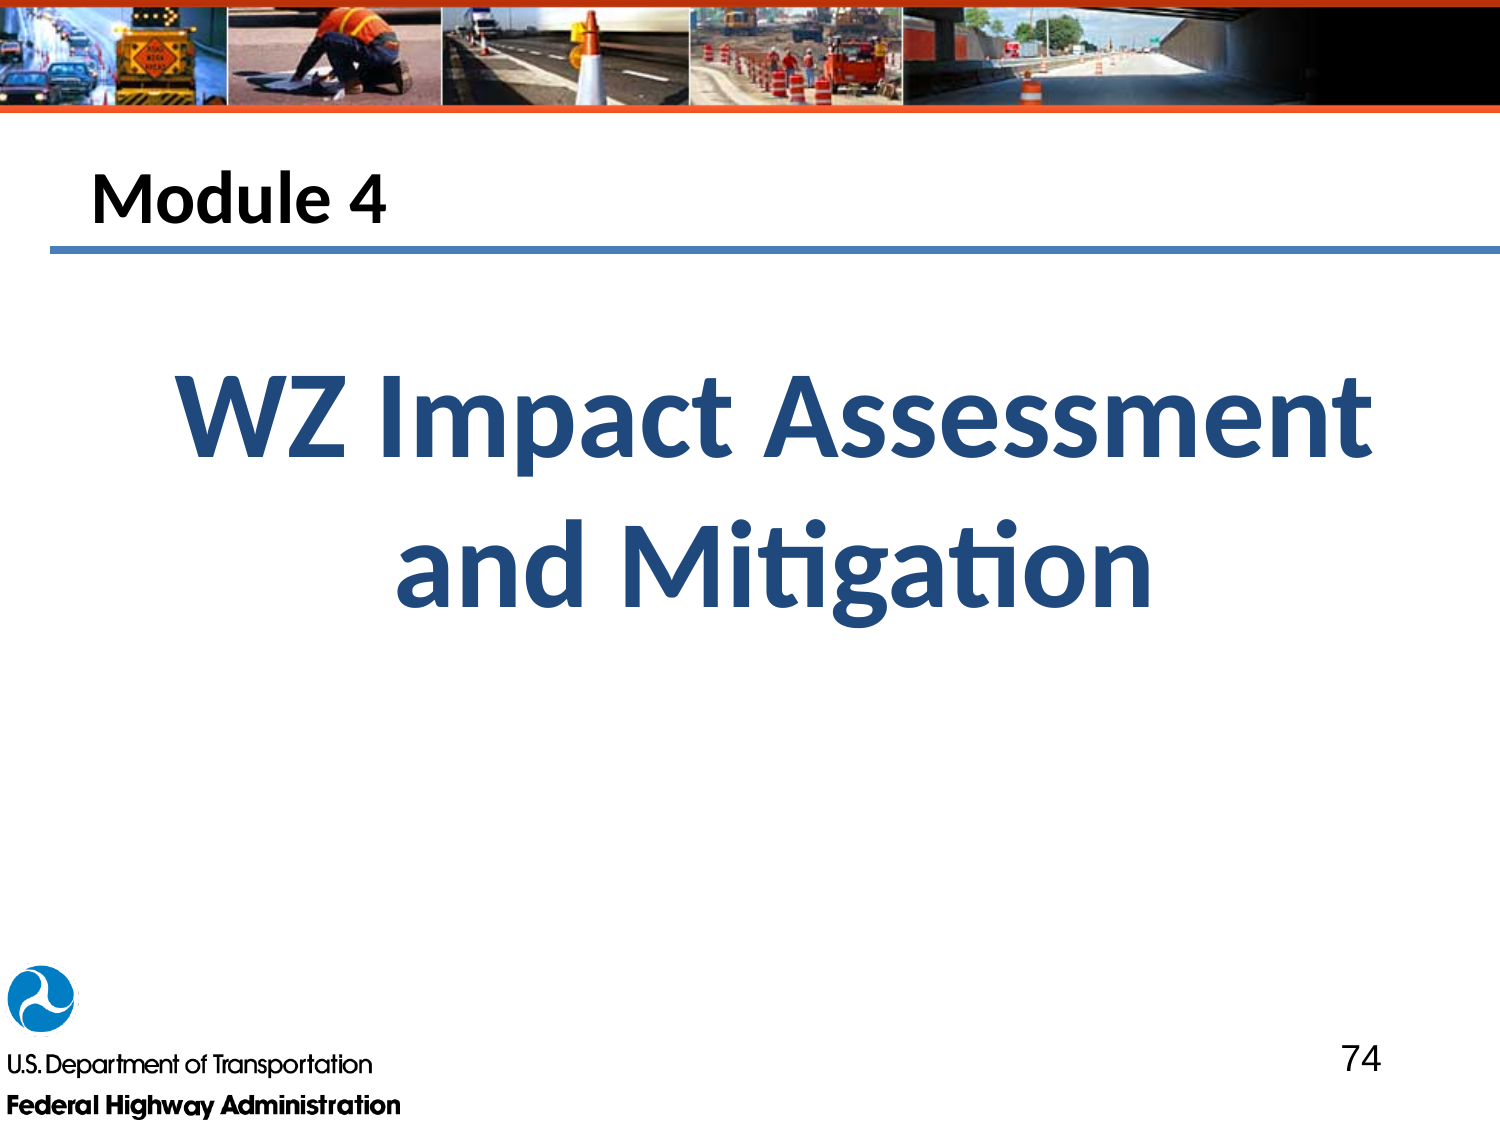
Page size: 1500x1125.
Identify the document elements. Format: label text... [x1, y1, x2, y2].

title Module 4 [75, 137, 1475, 250]
picture [0, 0, 1500, 113]
list WZ Impact Assessment and Mitigation [68, 324, 1482, 1100]
picture [3, 961, 400, 1120]
